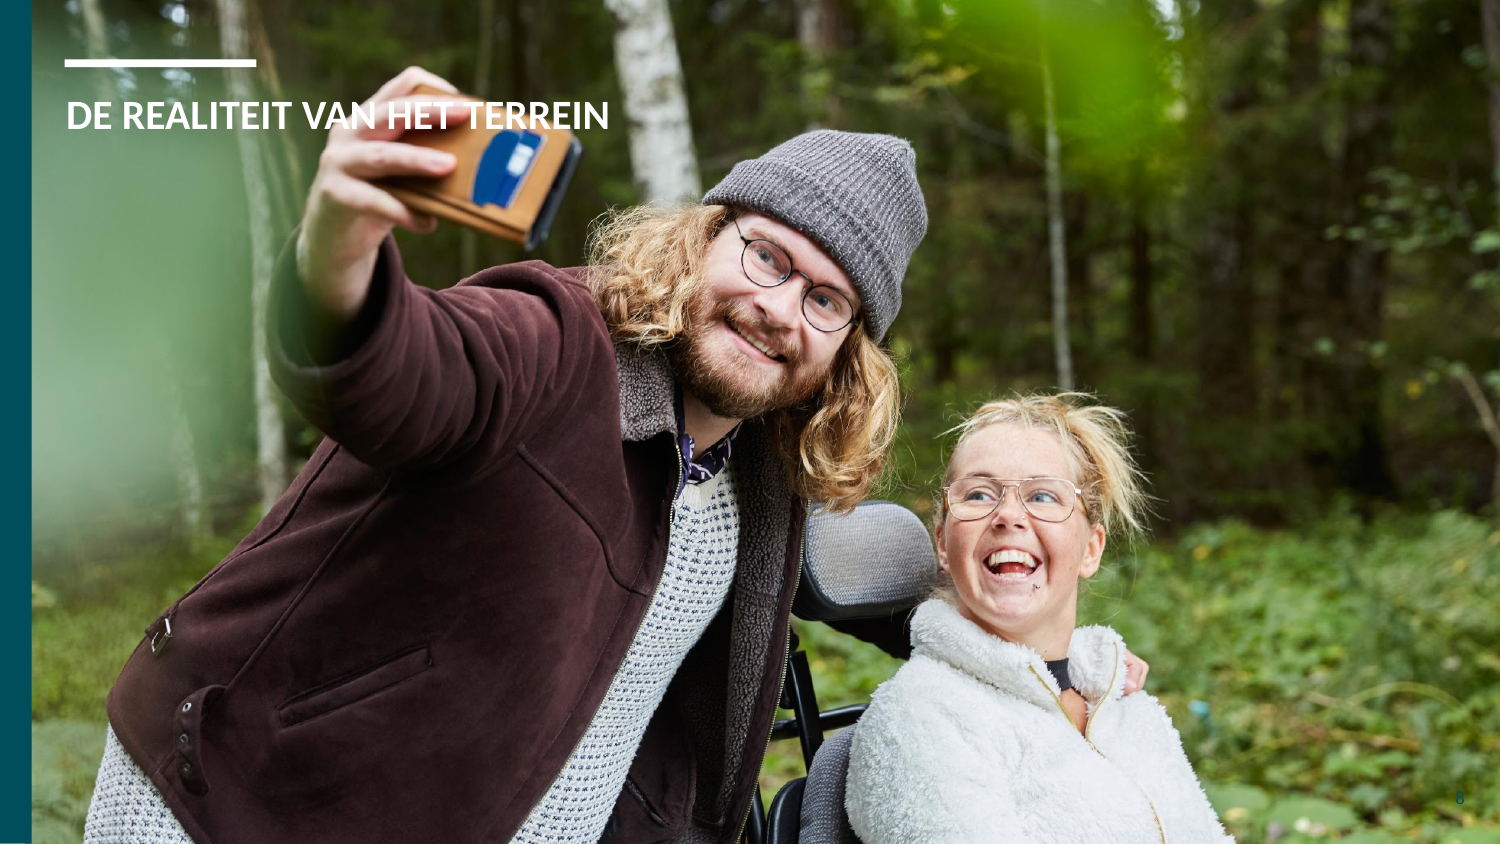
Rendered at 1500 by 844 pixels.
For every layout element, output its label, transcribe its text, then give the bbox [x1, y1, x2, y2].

slide_number 8 [1389, 764, 1480, 830]
picture [32, 0, 1500, 844]
title DE REALITEIT VAN HET TERREIN [51, 72, 1449, 167]
